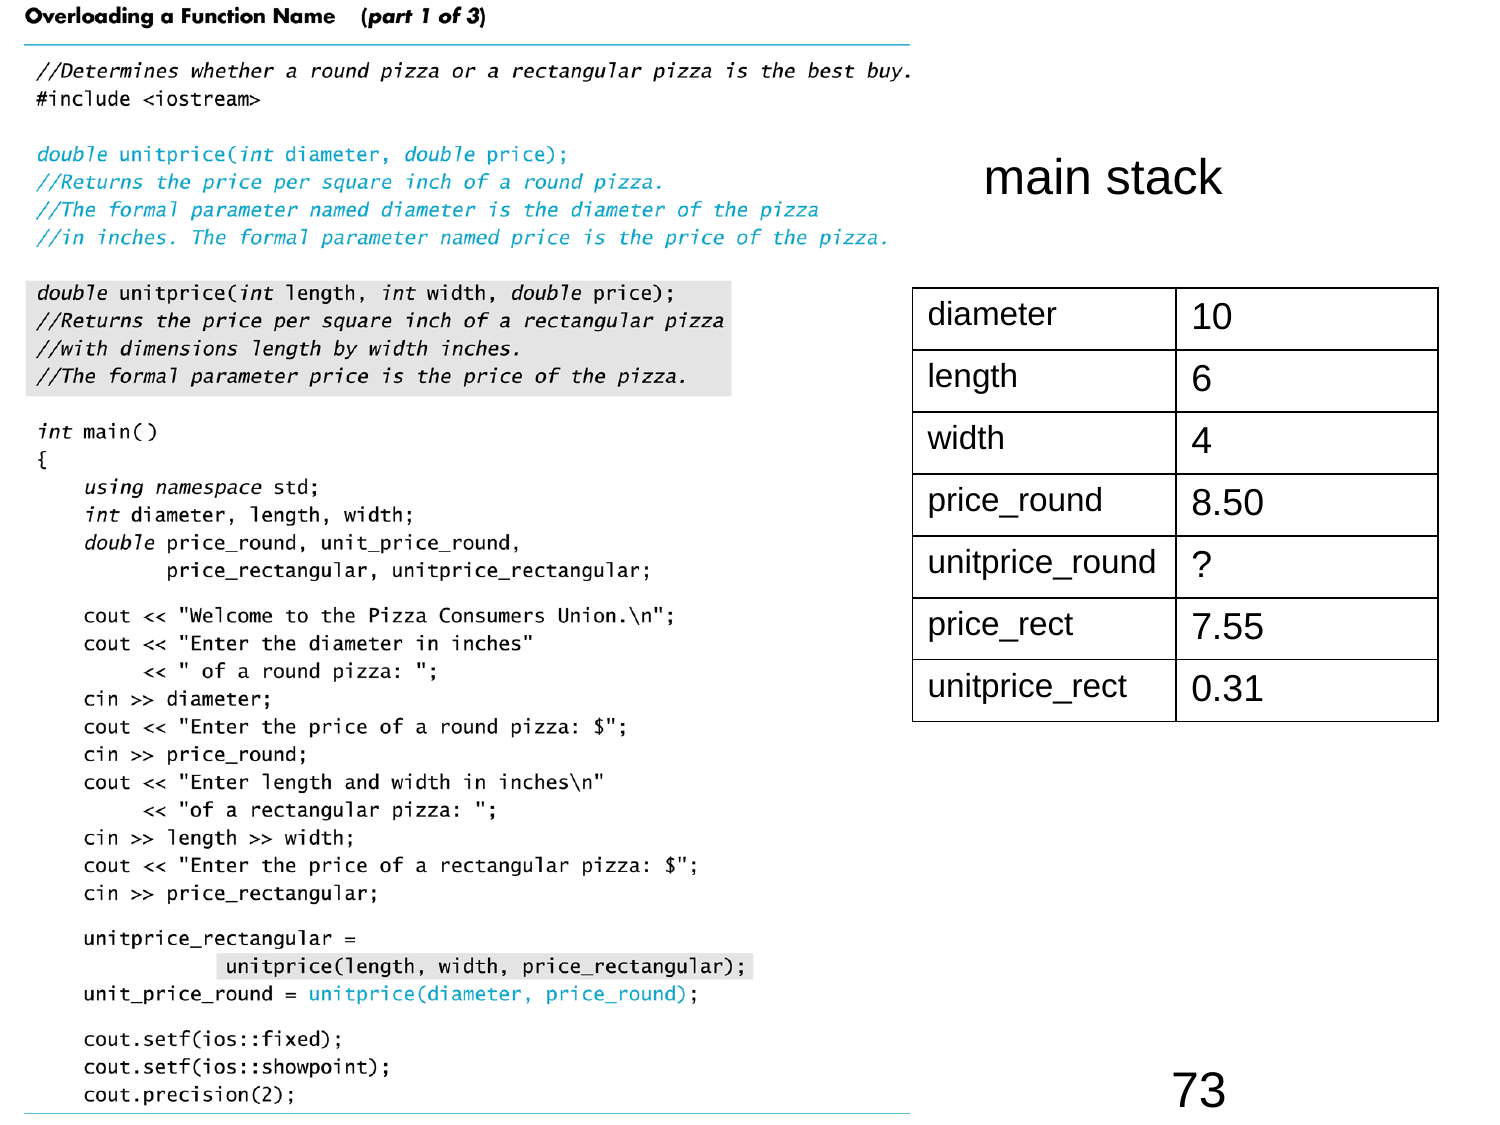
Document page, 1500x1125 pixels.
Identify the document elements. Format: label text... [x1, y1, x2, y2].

table_cell 0.31 [1177, 660, 1437, 721]
table_cell 6 [1177, 351, 1437, 411]
picture [24, 2, 913, 1114]
table_cell price_round [916, 475, 1175, 535]
slide_number 73 [1156, 1050, 1469, 1125]
table_cell 4 [1177, 413, 1437, 473]
table_cell 7.55 [1177, 599, 1437, 659]
table_header diameter [916, 289, 1175, 349]
text_box [0, 0, 842, 246]
table_cell ? [1177, 537, 1437, 597]
table_cell unitprice_round [916, 537, 1175, 597]
table_cell width [916, 413, 1175, 473]
table_header 10 [1177, 289, 1437, 349]
table_cell length [916, 351, 1175, 411]
text_box main stack [968, 137, 1382, 213]
table_cell price_rect [916, 599, 1175, 659]
table_cell unitprice_rect [916, 660, 1175, 721]
table_cell 8.50 [1177, 475, 1437, 535]
